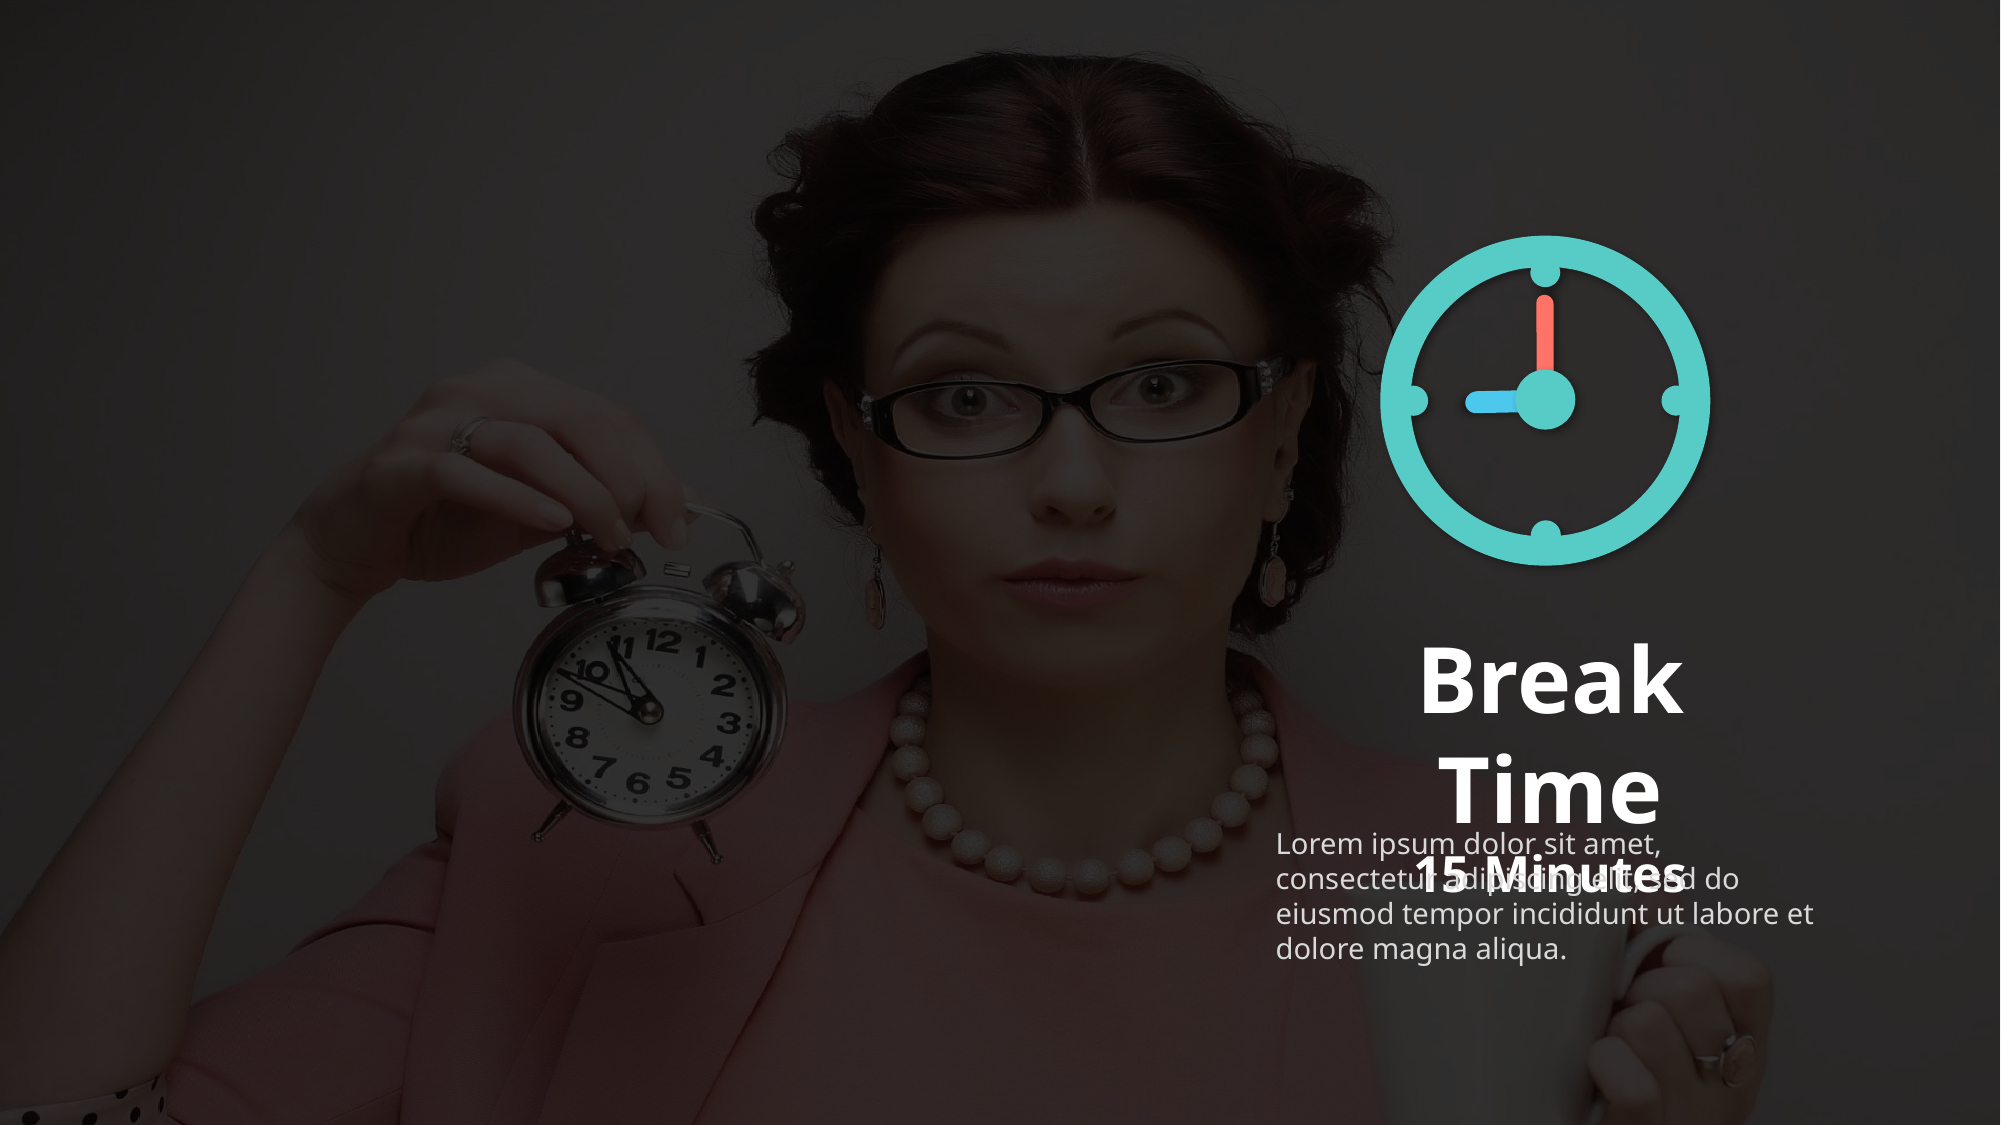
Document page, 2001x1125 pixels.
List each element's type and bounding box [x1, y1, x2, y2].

text_box [1495, 422, 1583, 503]
text_box [1466, 368, 1634, 422]
text_box [1495, 306, 1583, 368]
text_box [1379, 234, 1712, 567]
text_box [0, 0, 2000, 1125]
text_box [1260, 614, 1831, 939]
